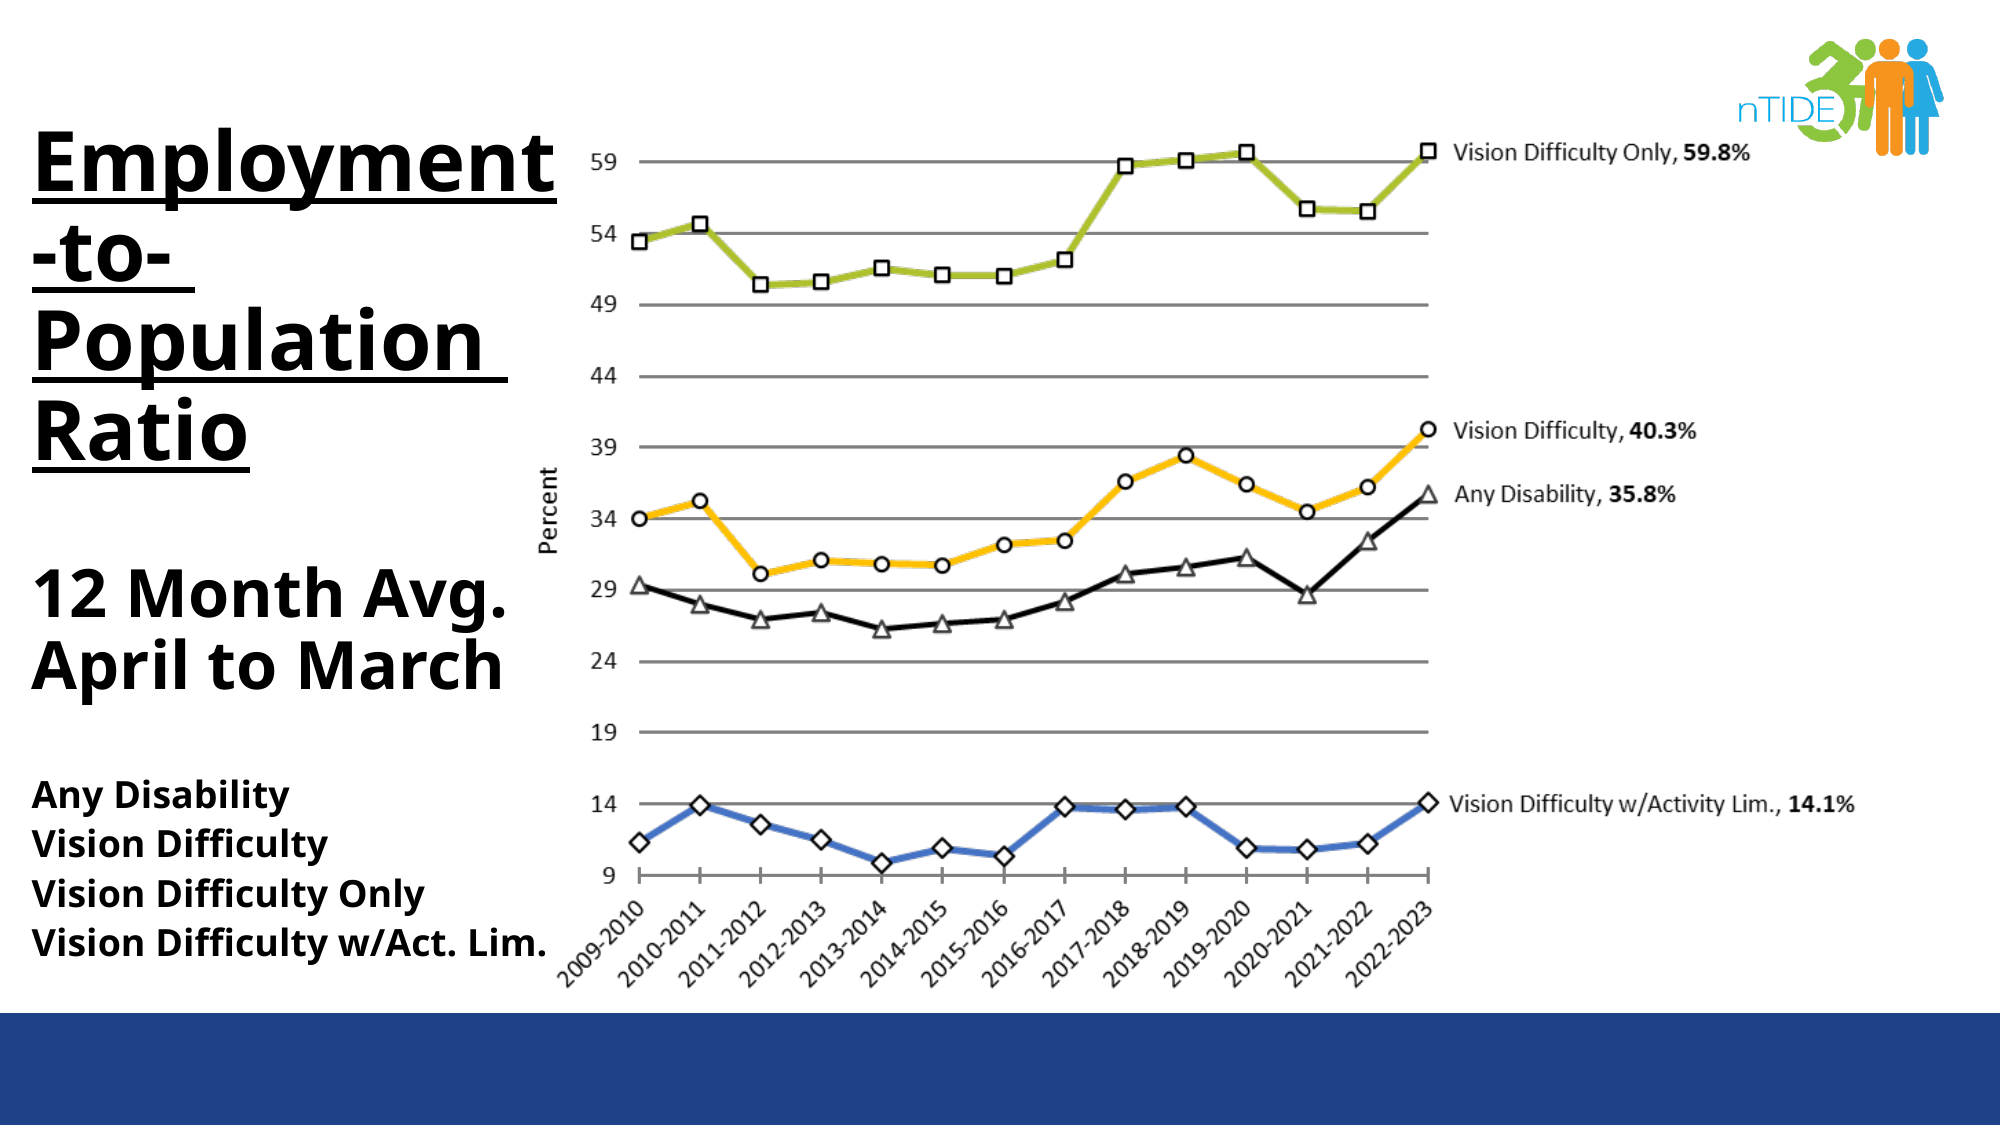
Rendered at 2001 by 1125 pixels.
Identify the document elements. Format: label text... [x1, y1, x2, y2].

picture [494, 34, 1952, 1012]
title Employment -to- Population Ratio 12 Month Avg. April to March Any Disability Vision Difficulty Vision Difficulty Only Vision Difficulty w/Act. Lim. [16, 111, 583, 1125]
